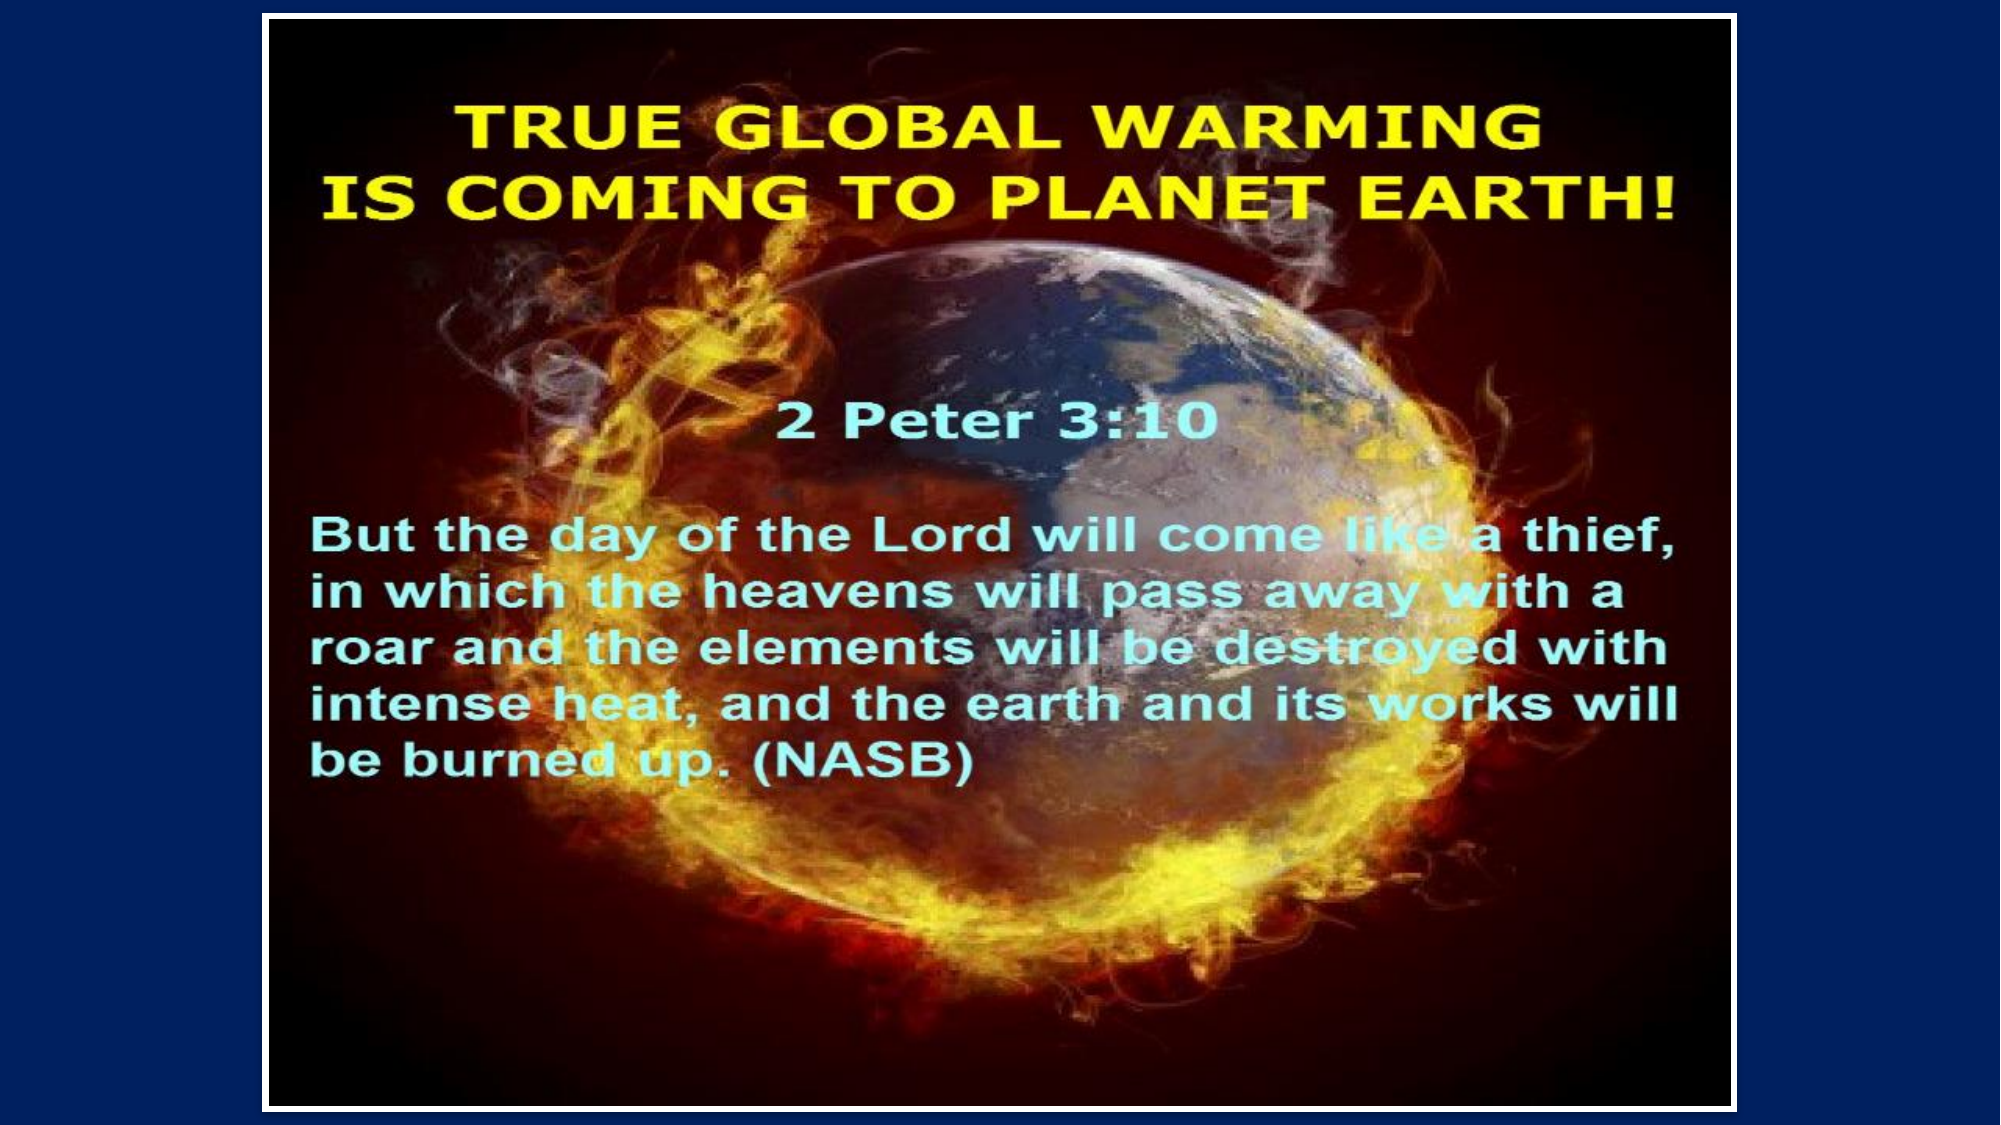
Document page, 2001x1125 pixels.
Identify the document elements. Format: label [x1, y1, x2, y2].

picture [268, 18, 1732, 1107]
